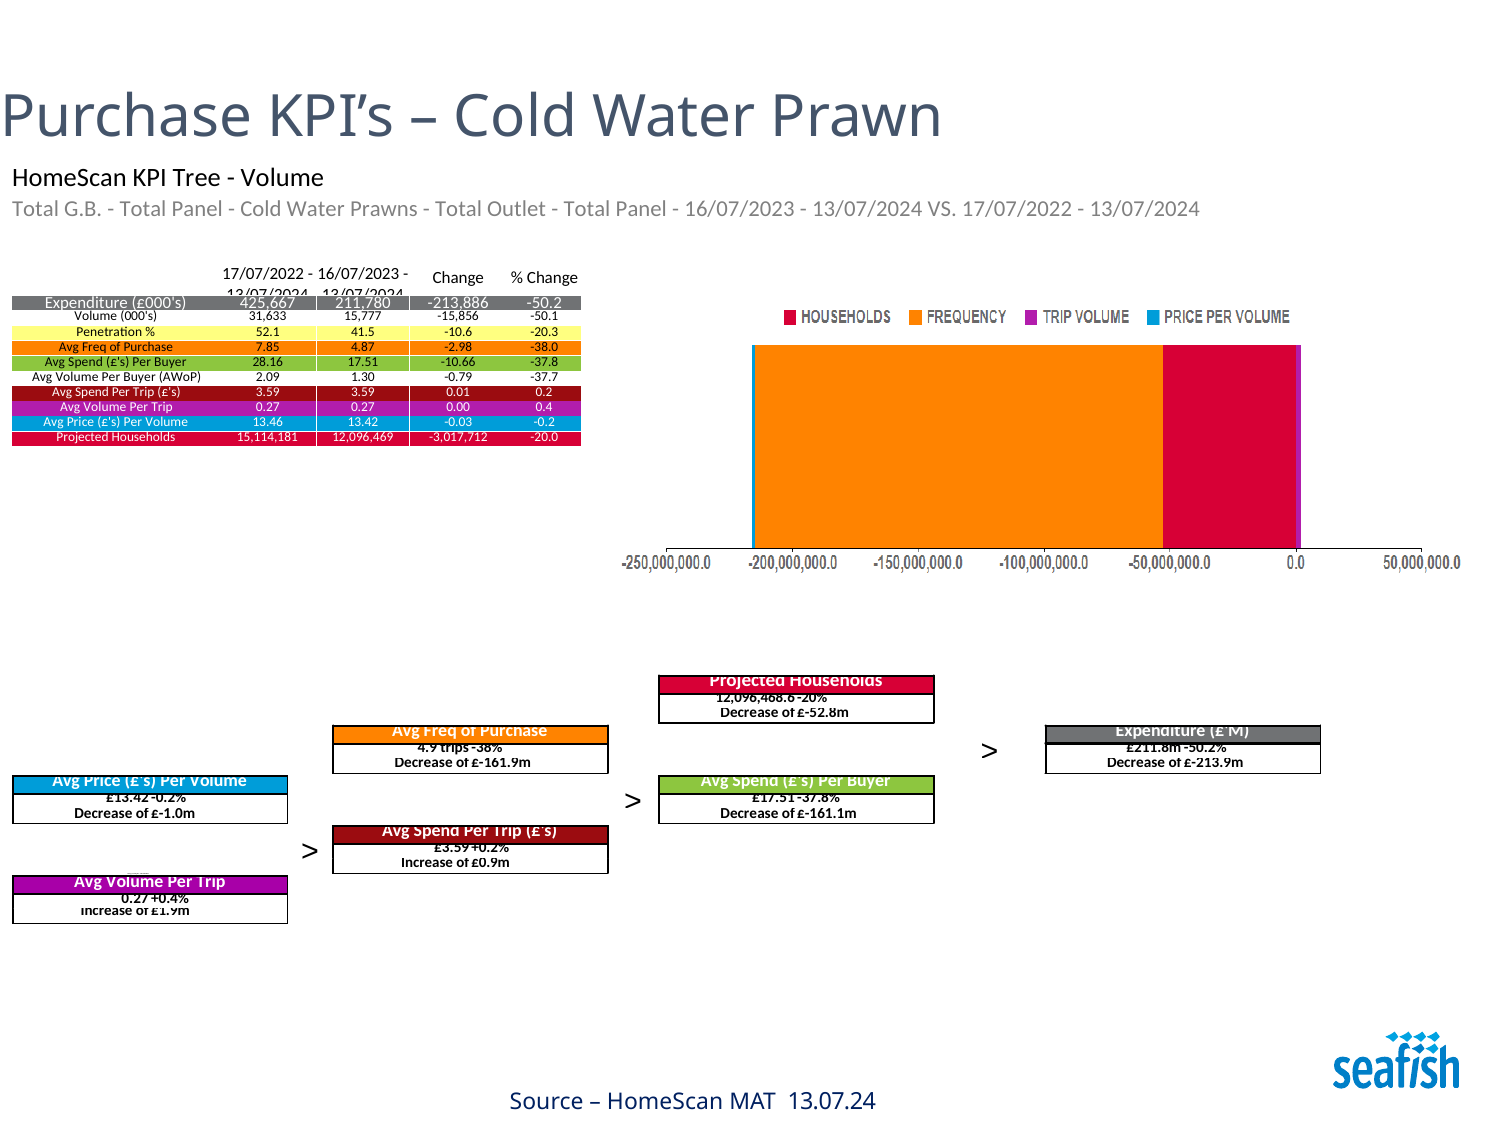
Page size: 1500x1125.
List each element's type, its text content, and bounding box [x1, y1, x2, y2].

picture [782, 1082, 1047, 1119]
text_box Source – HomeScan MAT [349, 1073, 799, 1123]
picture [0, 113, 1500, 972]
text_box Purchase KPI’s – Cold Water Prawn [0, 78, 1500, 113]
